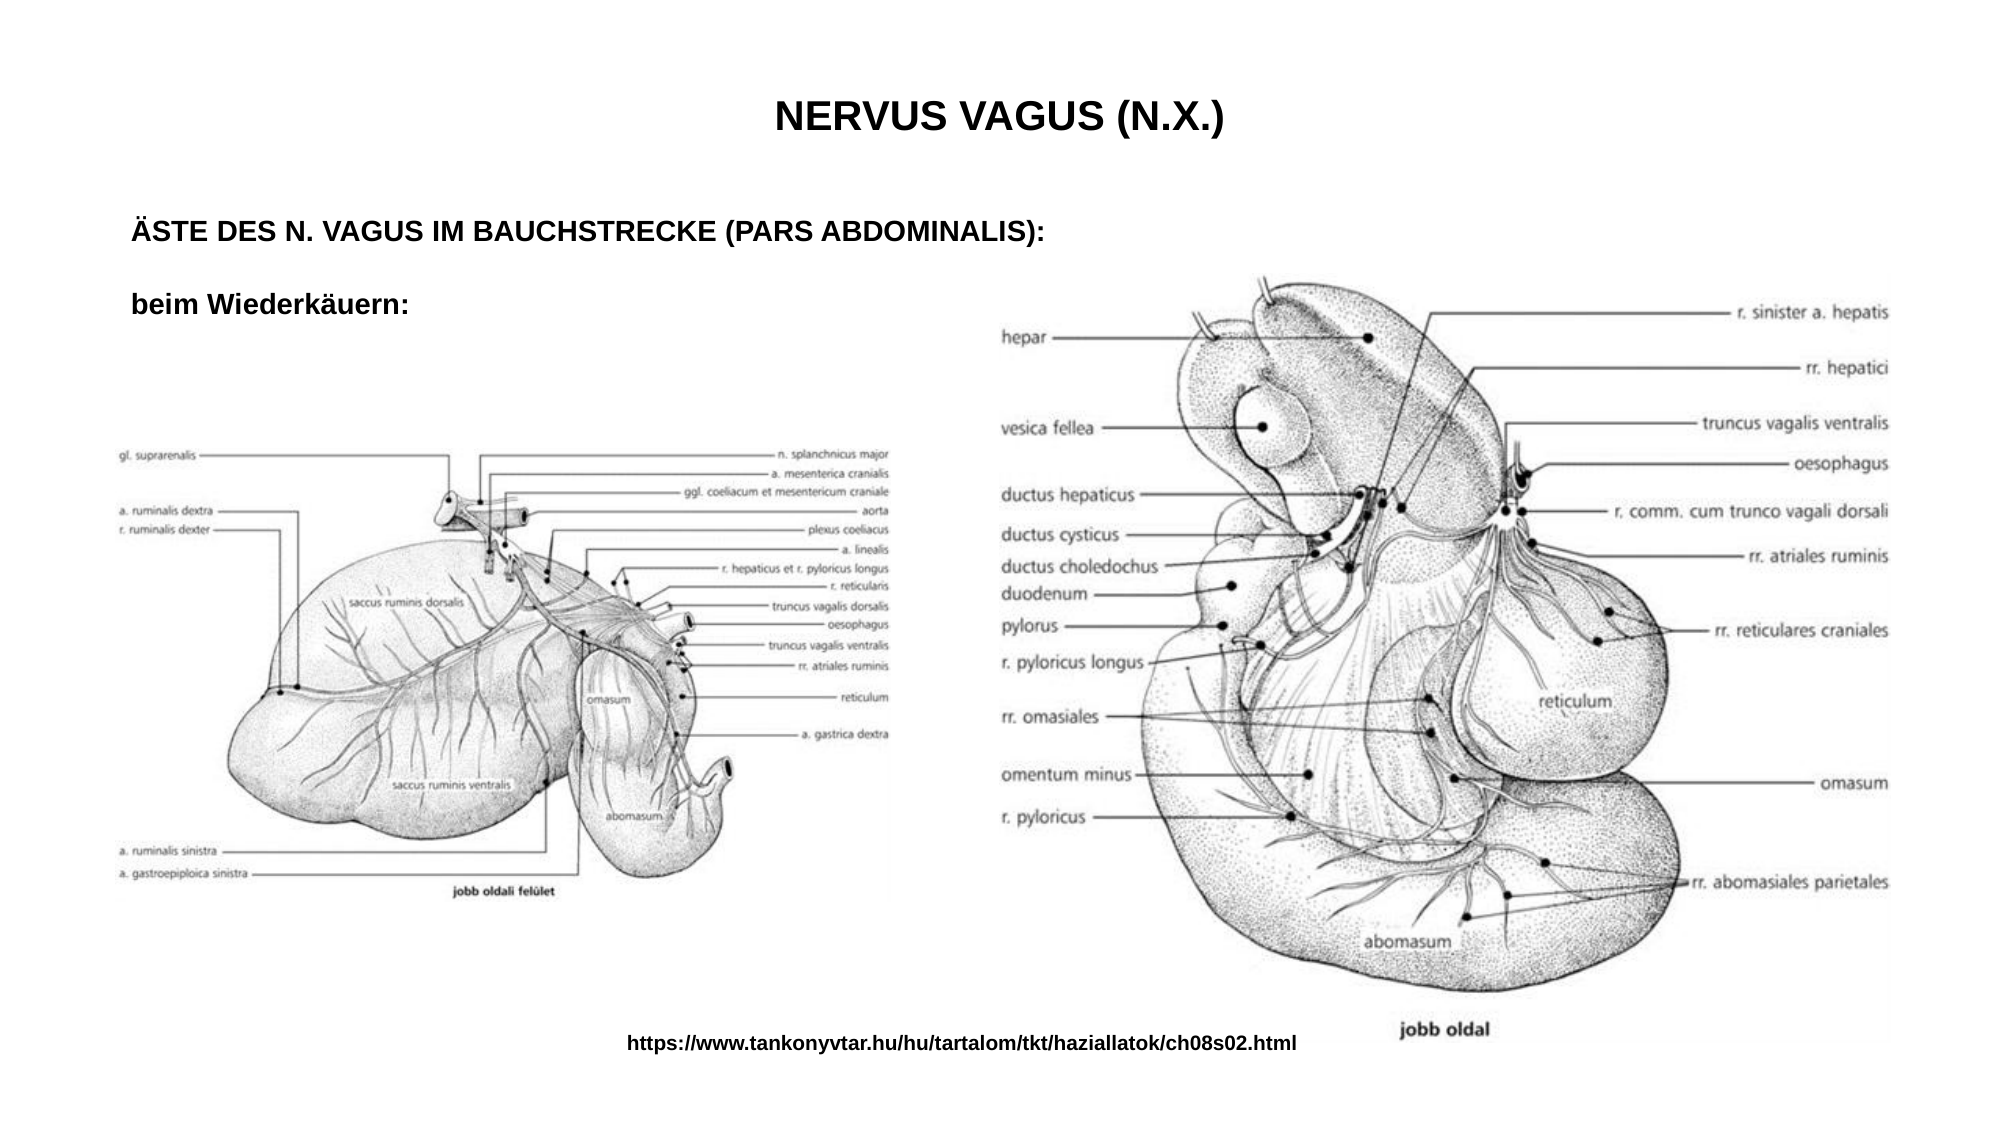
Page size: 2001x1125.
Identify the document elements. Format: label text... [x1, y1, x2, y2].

picture [999, 273, 1891, 1043]
picture [115, 448, 891, 902]
title NERVUS VAGUS (N.X.) [137, 59, 1863, 175]
text_box https://www.tankonyvtar.hu/hu/tartalom/tkt/haziallatok/ch08s02.html [612, 1022, 1345, 1062]
list ÄSTE DES N. VAGUS IM BAUCHSTRECKE (PARS ABDOMINALIS): beim Wiederkäuern: [115, 187, 1841, 902]
